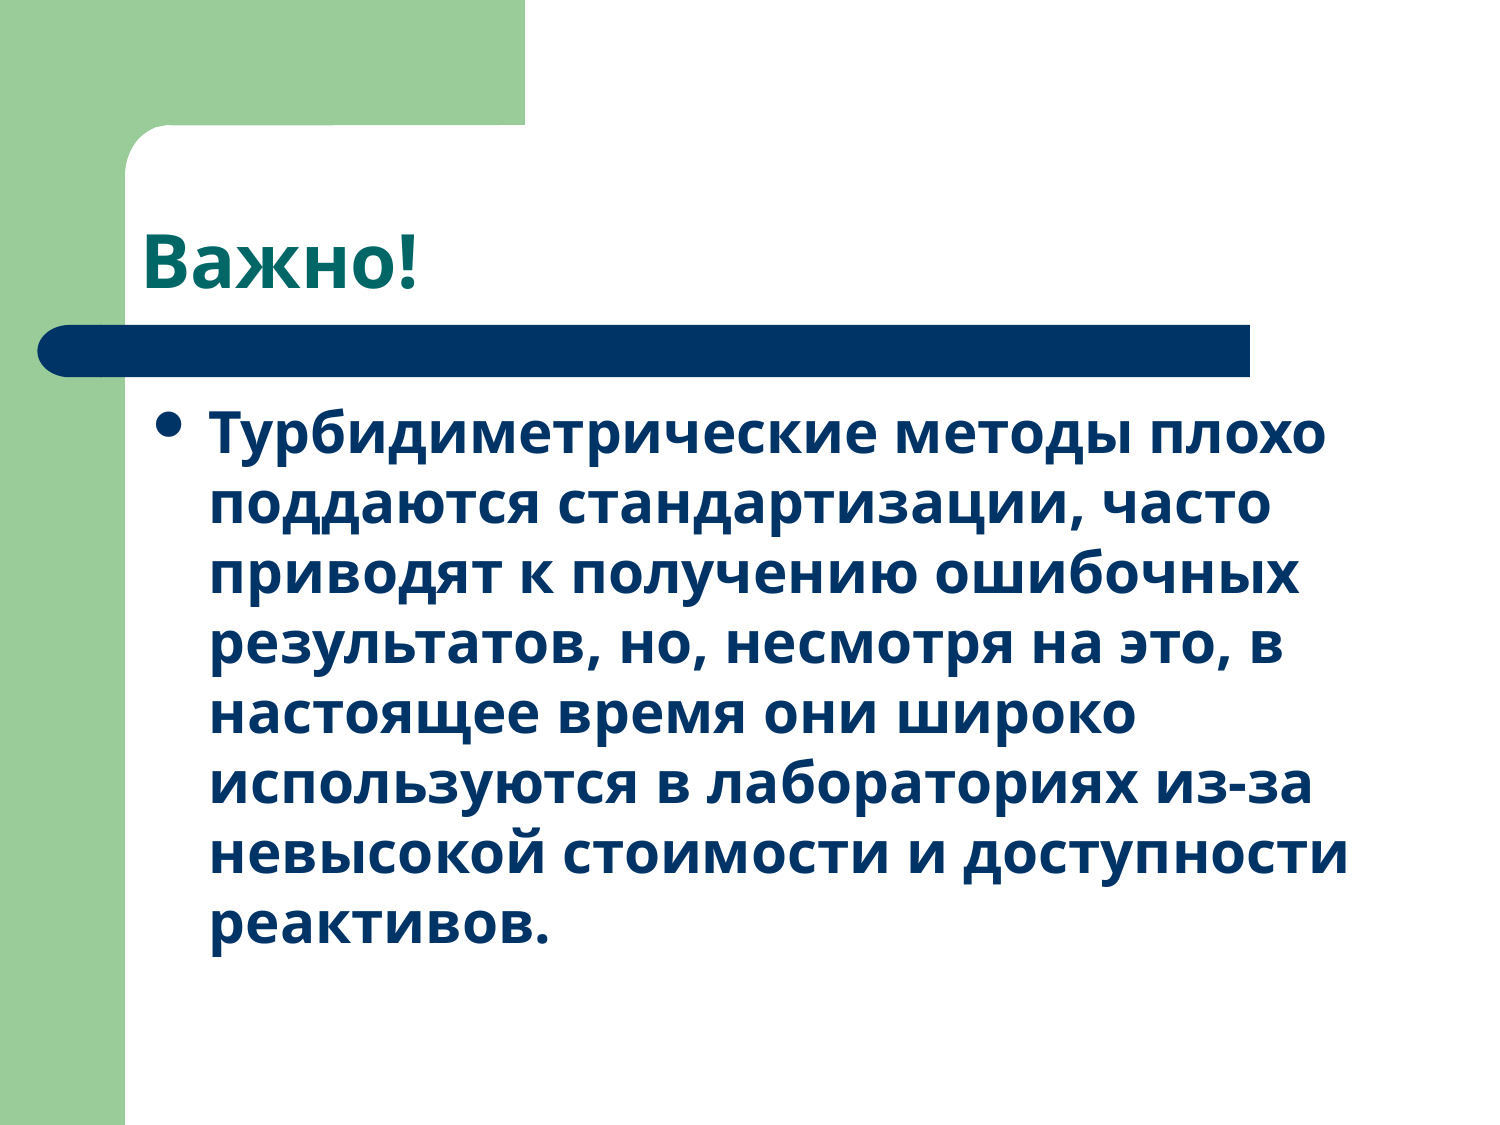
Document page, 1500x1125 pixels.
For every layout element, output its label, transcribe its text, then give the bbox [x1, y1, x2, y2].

list Турбидиметрические методы плохо поддаются стандартизации, часто приводят к получению ошибочных результатов, но, несмотря на это, в настоящее время они широко используются в лабораториях из-за невысокой стоимости и доступности реактивов. [137, 387, 1400, 999]
title Важно! [124, 124, 1426, 313]
